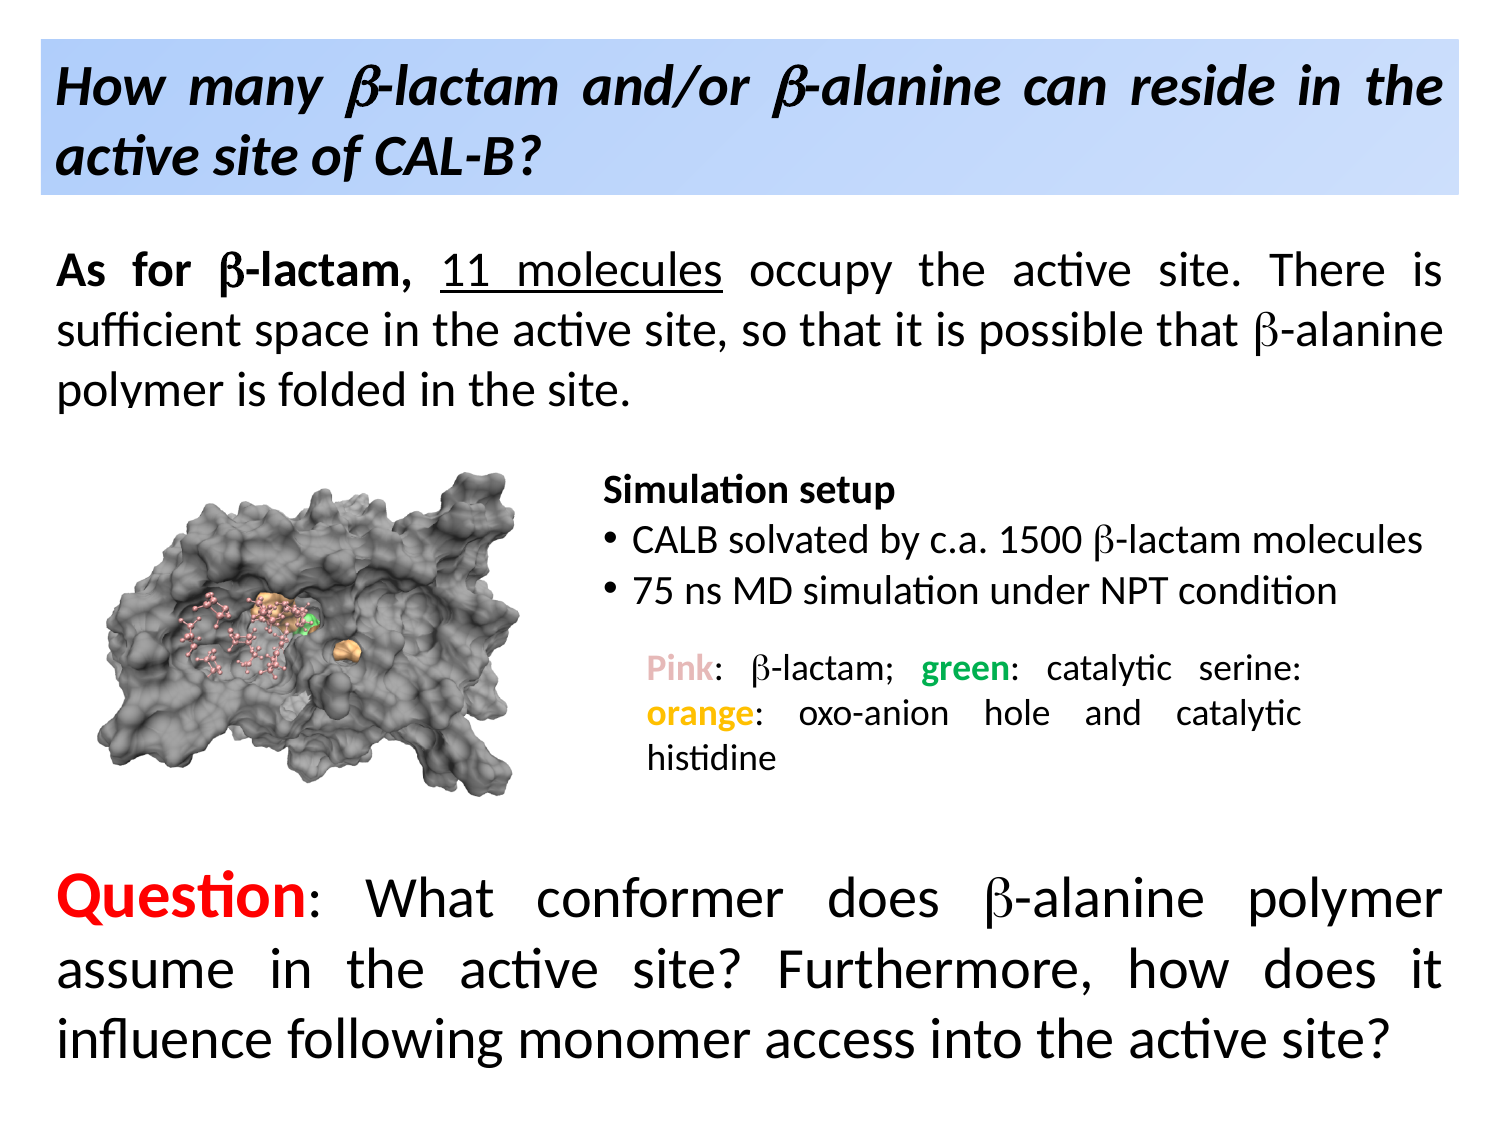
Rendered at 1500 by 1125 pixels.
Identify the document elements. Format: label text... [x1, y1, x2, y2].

text_box How many b-lactam and/or b-alanine can reside in the active site of CAL-B? [40, 39, 1459, 195]
text_box Pink: b-lactam; green: catalytic serine: orange: oxo-anion hole and catalytic histidine [631, 635, 1317, 786]
text_box As for b-lactam, 11 molecules occupy the active site. There is sufficient space in the active site, so that it is possible that b-alanine polymer is folded in the site. [41, 228, 1459, 424]
text_box Question: What conformer does b-alanine polymer assume in the active site? Furthermore, how does it influence following monomer access into the active site? [41, 843, 1459, 1078]
text_box Simulation setup CALB solvated by c.a. 1500 b-lactam molecules 75 ns MD simulation under NPT condition [588, 454, 1439, 620]
picture [76, 408, 526, 823]
